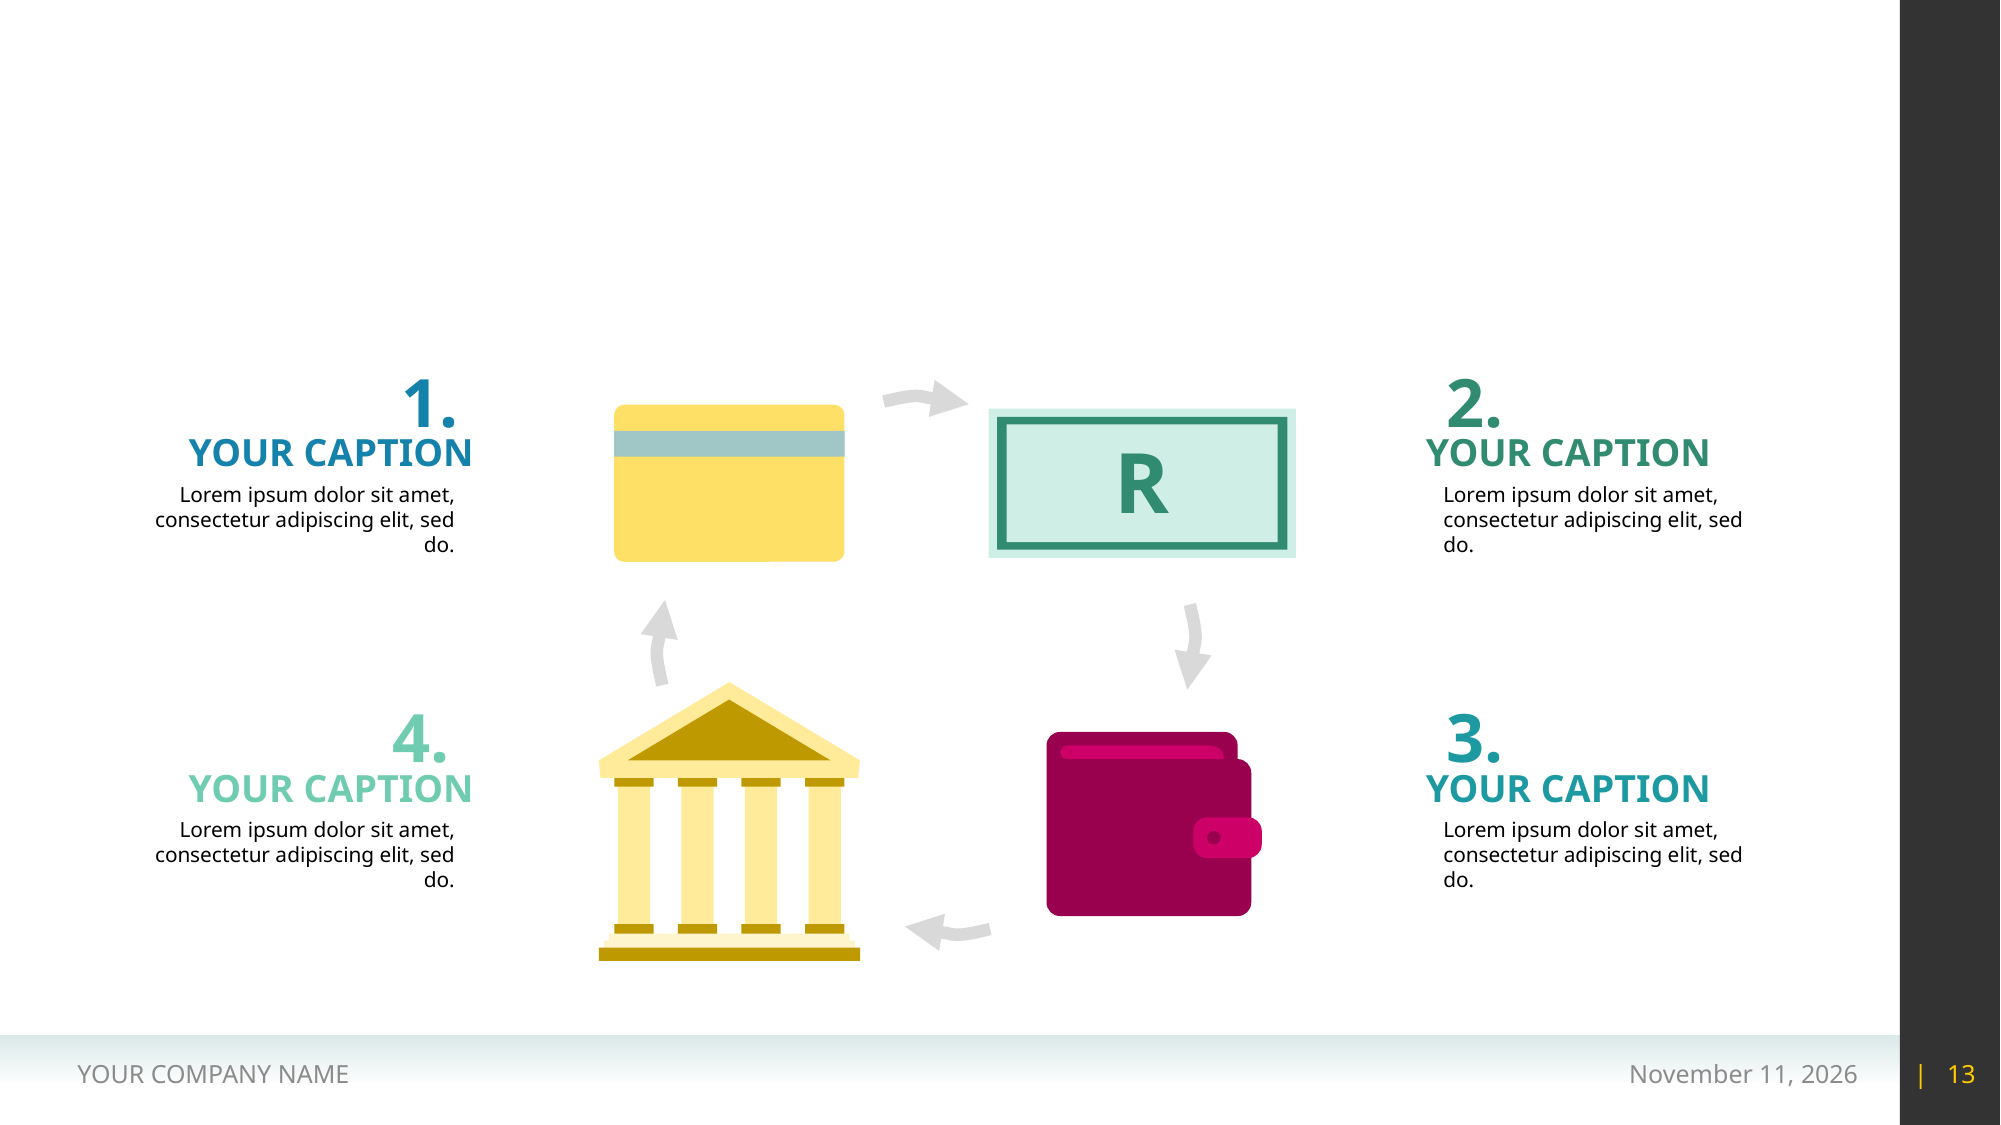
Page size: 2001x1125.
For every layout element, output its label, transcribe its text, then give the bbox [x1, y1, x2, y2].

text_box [131, 353, 1767, 961]
slide_number | 13 [1890, 1046, 1991, 1106]
footer YOUR COMPANY NAME [62, 1046, 798, 1106]
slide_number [1365, 1046, 1874, 1106]
